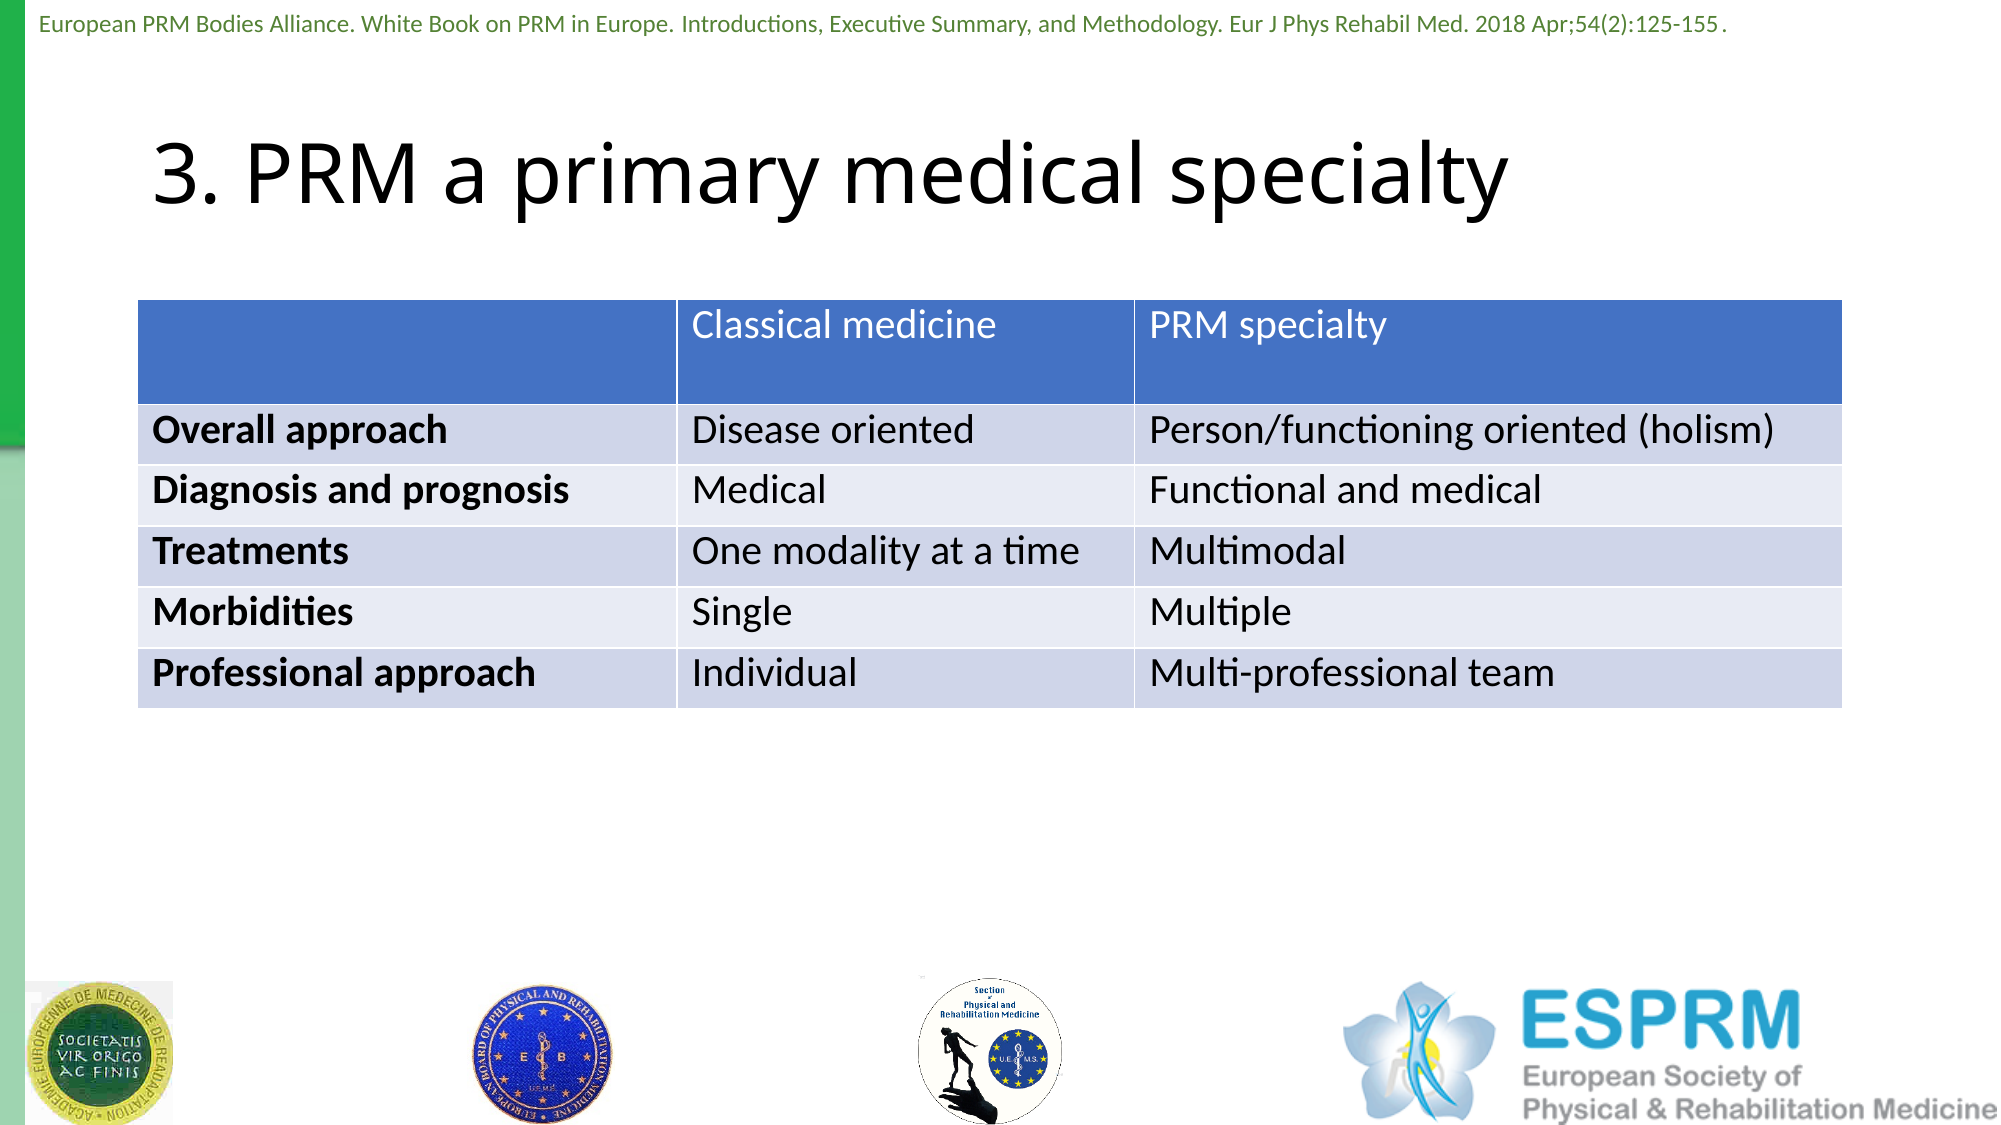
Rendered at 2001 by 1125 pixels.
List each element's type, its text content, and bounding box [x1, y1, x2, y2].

table_cell Multimodal [1135, 527, 1842, 586]
table_cell Single [678, 588, 1134, 647]
table_cell Disease oriented [678, 405, 1134, 464]
table_cell Individual [678, 649, 1134, 708]
picture [1343, 981, 1997, 1125]
table_cell Diagnosis and prognosis [138, 466, 676, 525]
table_cell Professional approach [138, 649, 676, 708]
table_cell Medical [678, 466, 1134, 525]
table_cell Multiple [1135, 588, 1842, 647]
table_cell Person/functioning oriented (holism) [1135, 405, 1842, 464]
picture [905, 965, 1070, 1125]
picture [467, 982, 615, 1125]
picture [0, 0, 173, 1125]
table_cell Morbidities [138, 588, 676, 647]
table_cell Overall approach [138, 405, 676, 464]
table_cell Treatments [138, 527, 676, 586]
title 3. PRM a primary medical specialty [137, 75, 1863, 278]
table_header [138, 300, 676, 404]
table_cell One modality at a time [678, 527, 1134, 586]
table_header PRM specialty [1135, 300, 1842, 404]
table_cell Functional and medical [1135, 466, 1842, 525]
table_cell Multi-professional team [1135, 649, 1842, 708]
table_header Classical medicine [678, 300, 1134, 404]
